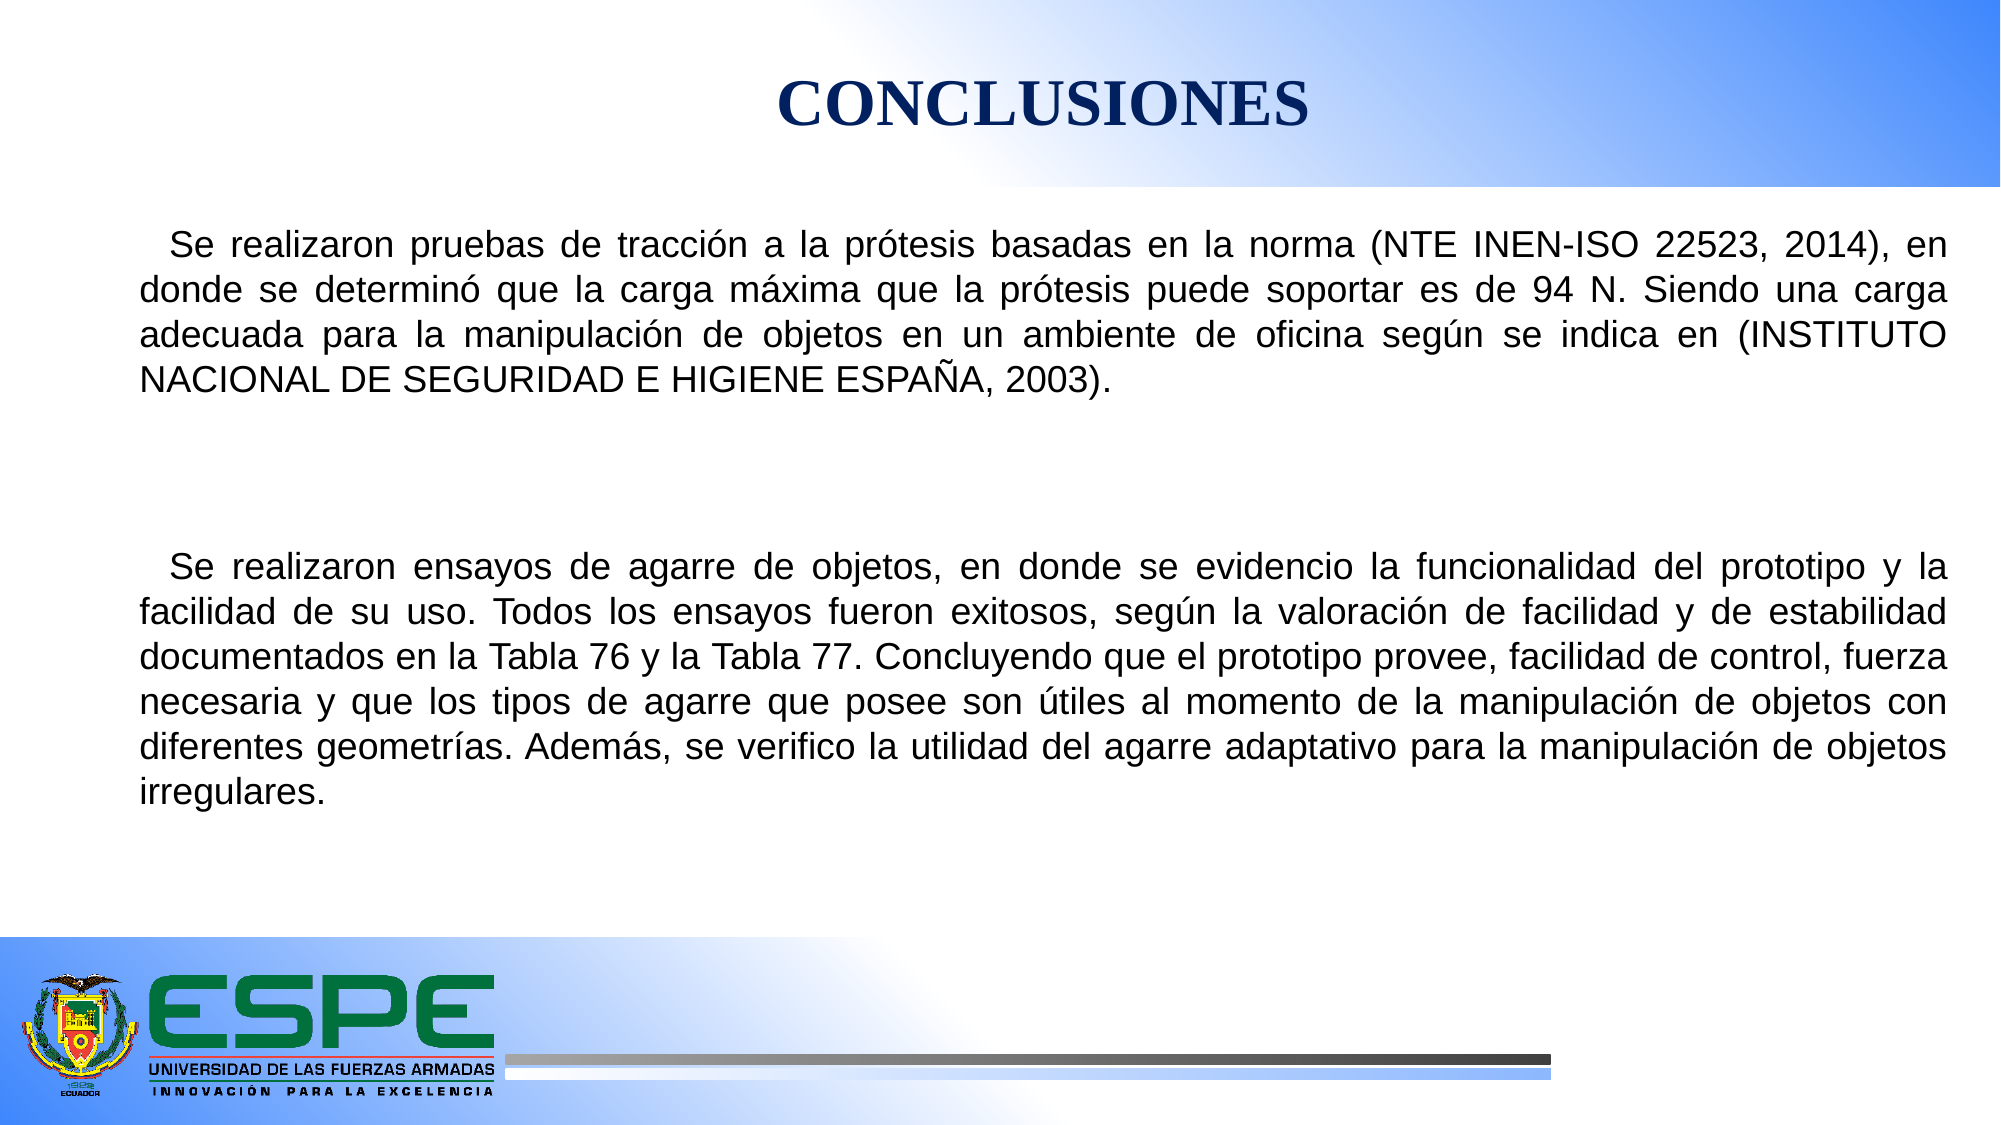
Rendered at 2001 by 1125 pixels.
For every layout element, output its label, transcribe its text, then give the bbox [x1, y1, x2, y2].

picture [22, 974, 494, 1096]
text_box CONCLUSIONES [184, 51, 1903, 146]
text_box Se realizaron ensayos de agarre de objetos, en donde se evidencio la funcionalidad del prototipo y la facilidad de su uso. Todos los ensayos fueron exitosos, según la valoración de facilidad y de estabilidad documentados en la Tabla 76 y la Tabla 77. Concluyendo que el prototipo provee, facilidad de control, fuerza necesaria y que los tipos de agarre que posee son útiles al momento de la manipulación de objetos con diferentes geometrías. Además, se verifico la utilidad del agarre adaptativo para la manipulación de objetos irregulares. [124, 534, 1963, 820]
text_box Se realizaron pruebas de tracción a la prótesis basadas en la norma (NTE INEN-ISO 22523, 2014), en donde se determinó que la carga máxima que la prótesis puede soportar es de 94 N. Siendo una carga adecuada para la manipulación de objetos en un ambiente de oficina según se indica en (INSTITUTO NACIONAL DE SEGURIDAD E HIGIENE ESPAÑA, 2003). [124, 212, 1963, 408]
